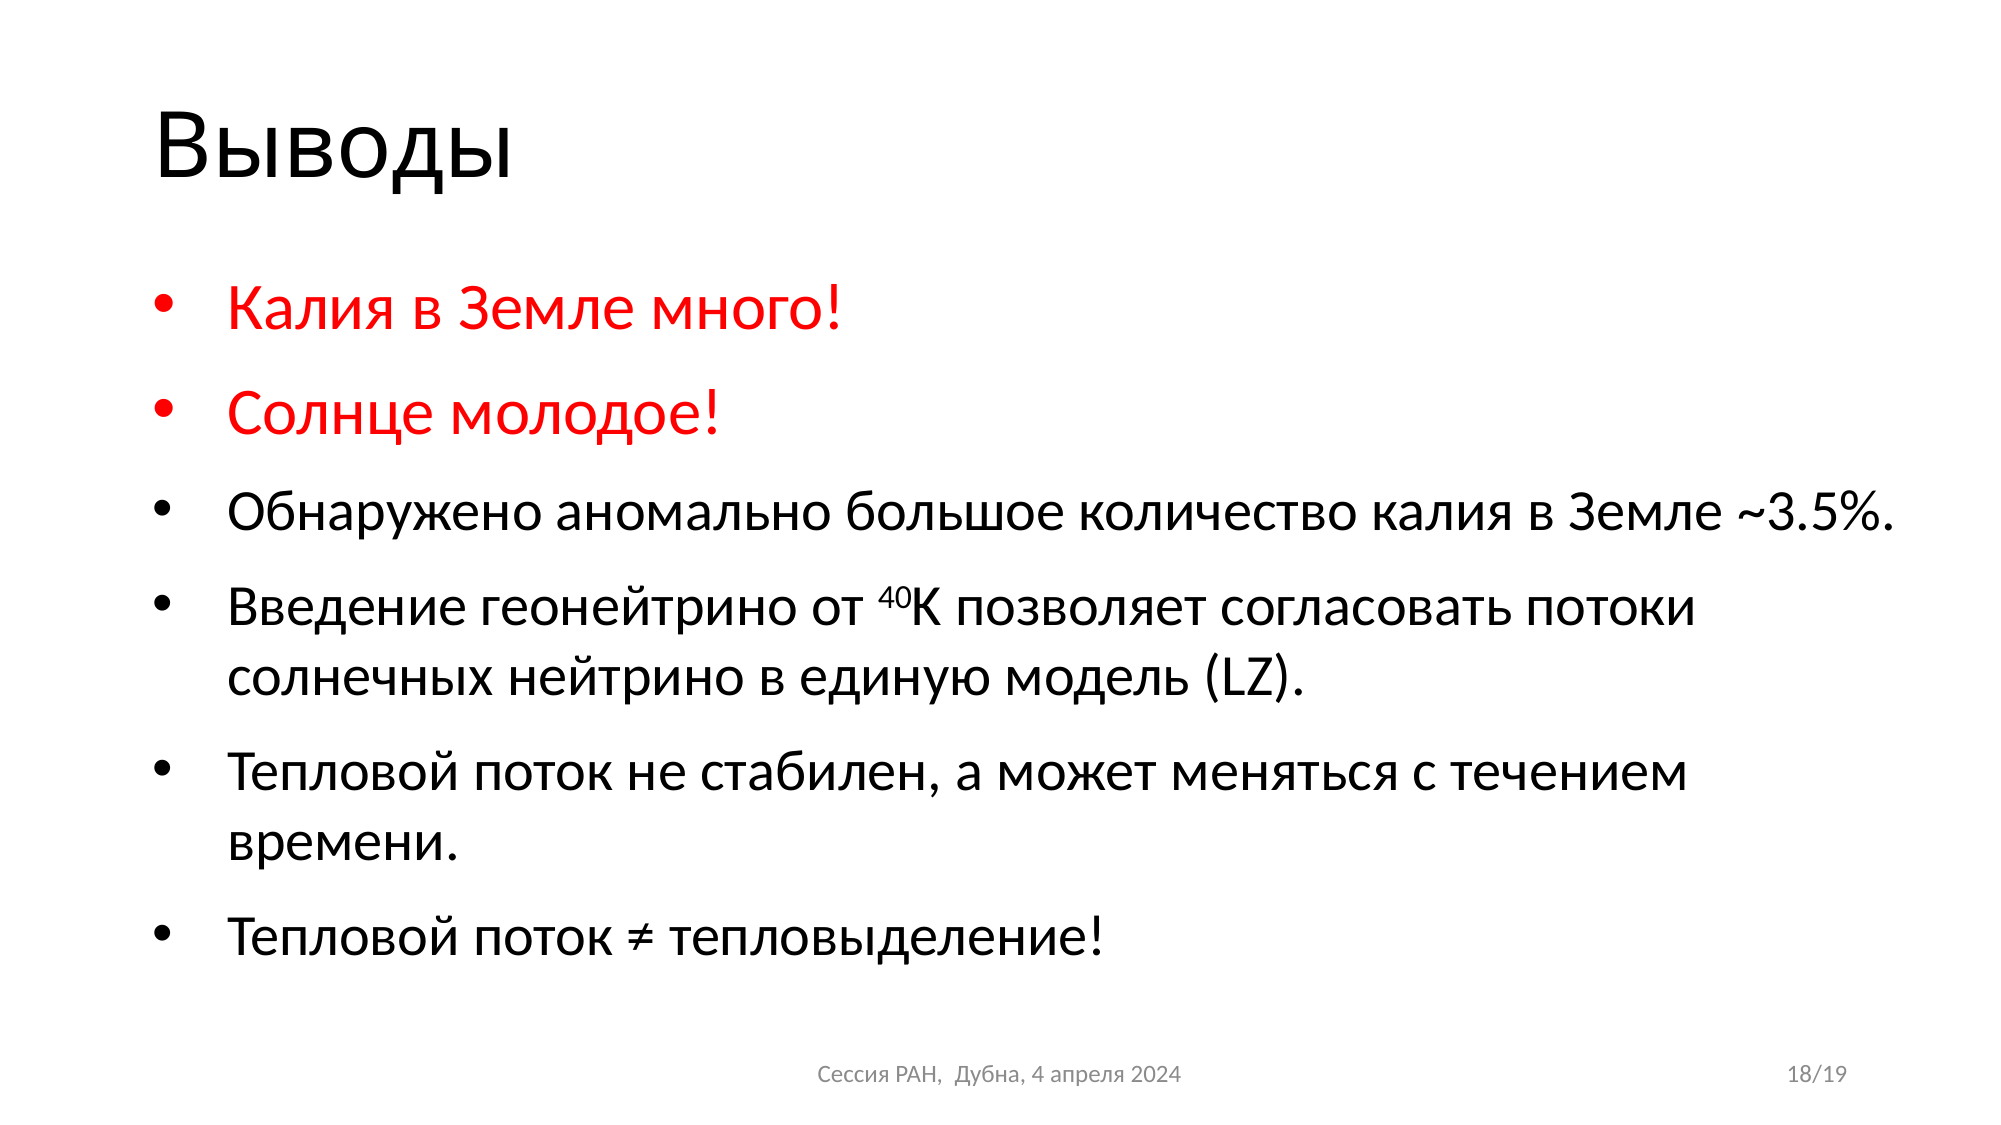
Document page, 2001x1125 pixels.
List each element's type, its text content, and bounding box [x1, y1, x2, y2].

footer Сессия РАН, Дубна, 4 апреля 2024 [662, 1042, 1338, 1103]
slide_number 18/19 [1412, 1042, 1863, 1103]
title Выводы [137, 59, 1863, 236]
text_box Калия в Земле много! Солнце молодое! Обнаружено аномально большое количество калия в Земле ~3.5%. Введение геонейтрино от 40K позволяет согласовать потоки солнечных нейтрино в единую модель (LZ). Тепловой поток не стабилен, а может меняться с течением времени. Тепловой поток ≠ тепловыделение! [137, 255, 1923, 1045]
